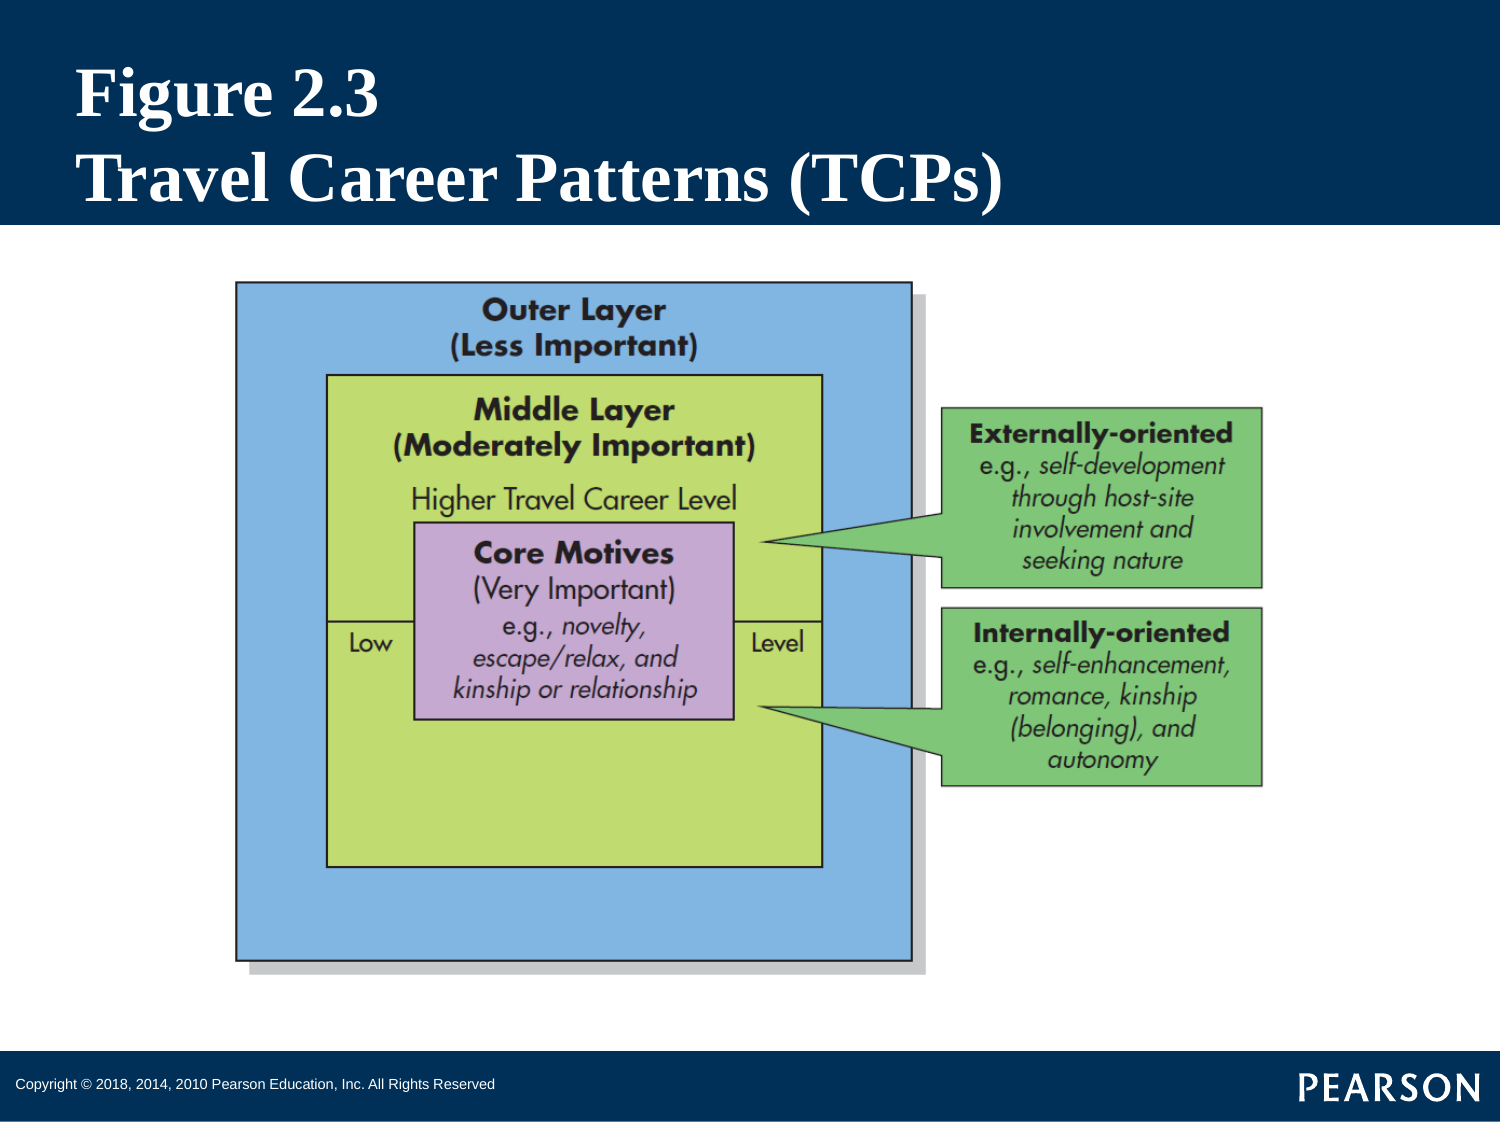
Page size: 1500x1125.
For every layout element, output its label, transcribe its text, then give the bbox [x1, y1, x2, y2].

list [218, 262, 1282, 1006]
title Figure 2.3 Travel Career Patterns (TCPs) [75, 35, 1425, 216]
